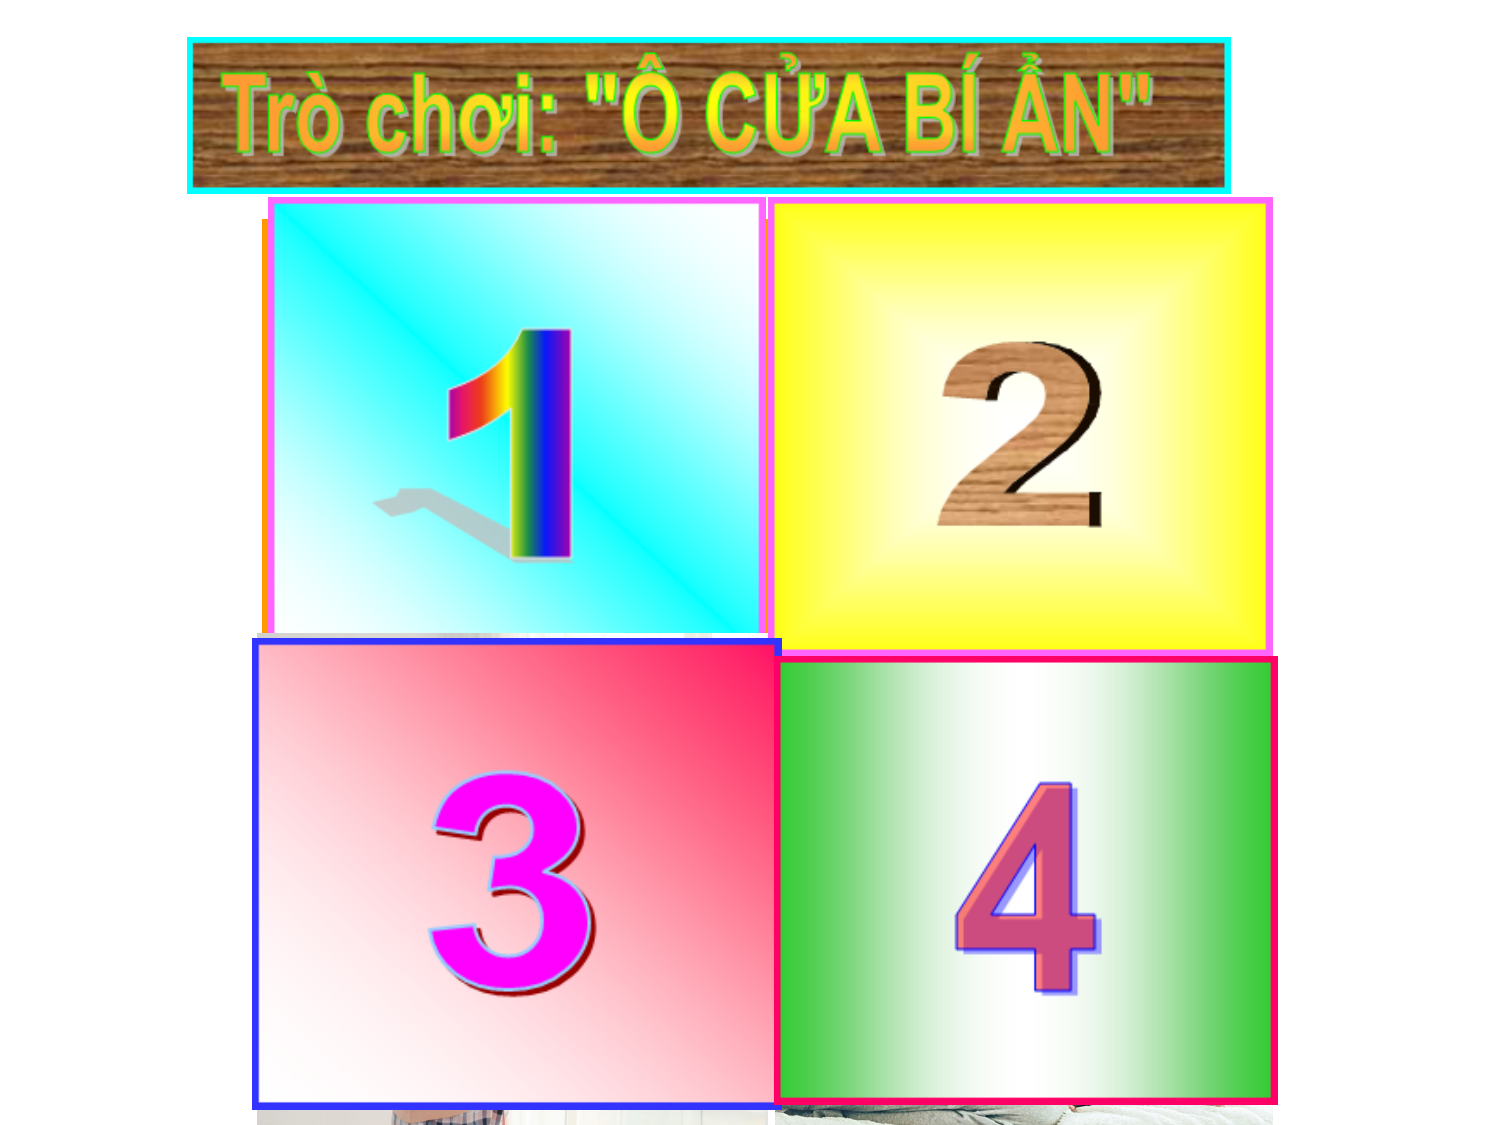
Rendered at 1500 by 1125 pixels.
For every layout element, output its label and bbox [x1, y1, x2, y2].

picture [252, 196, 1278, 1125]
list [268, 196, 766, 632]
picture [187, 37, 1232, 194]
